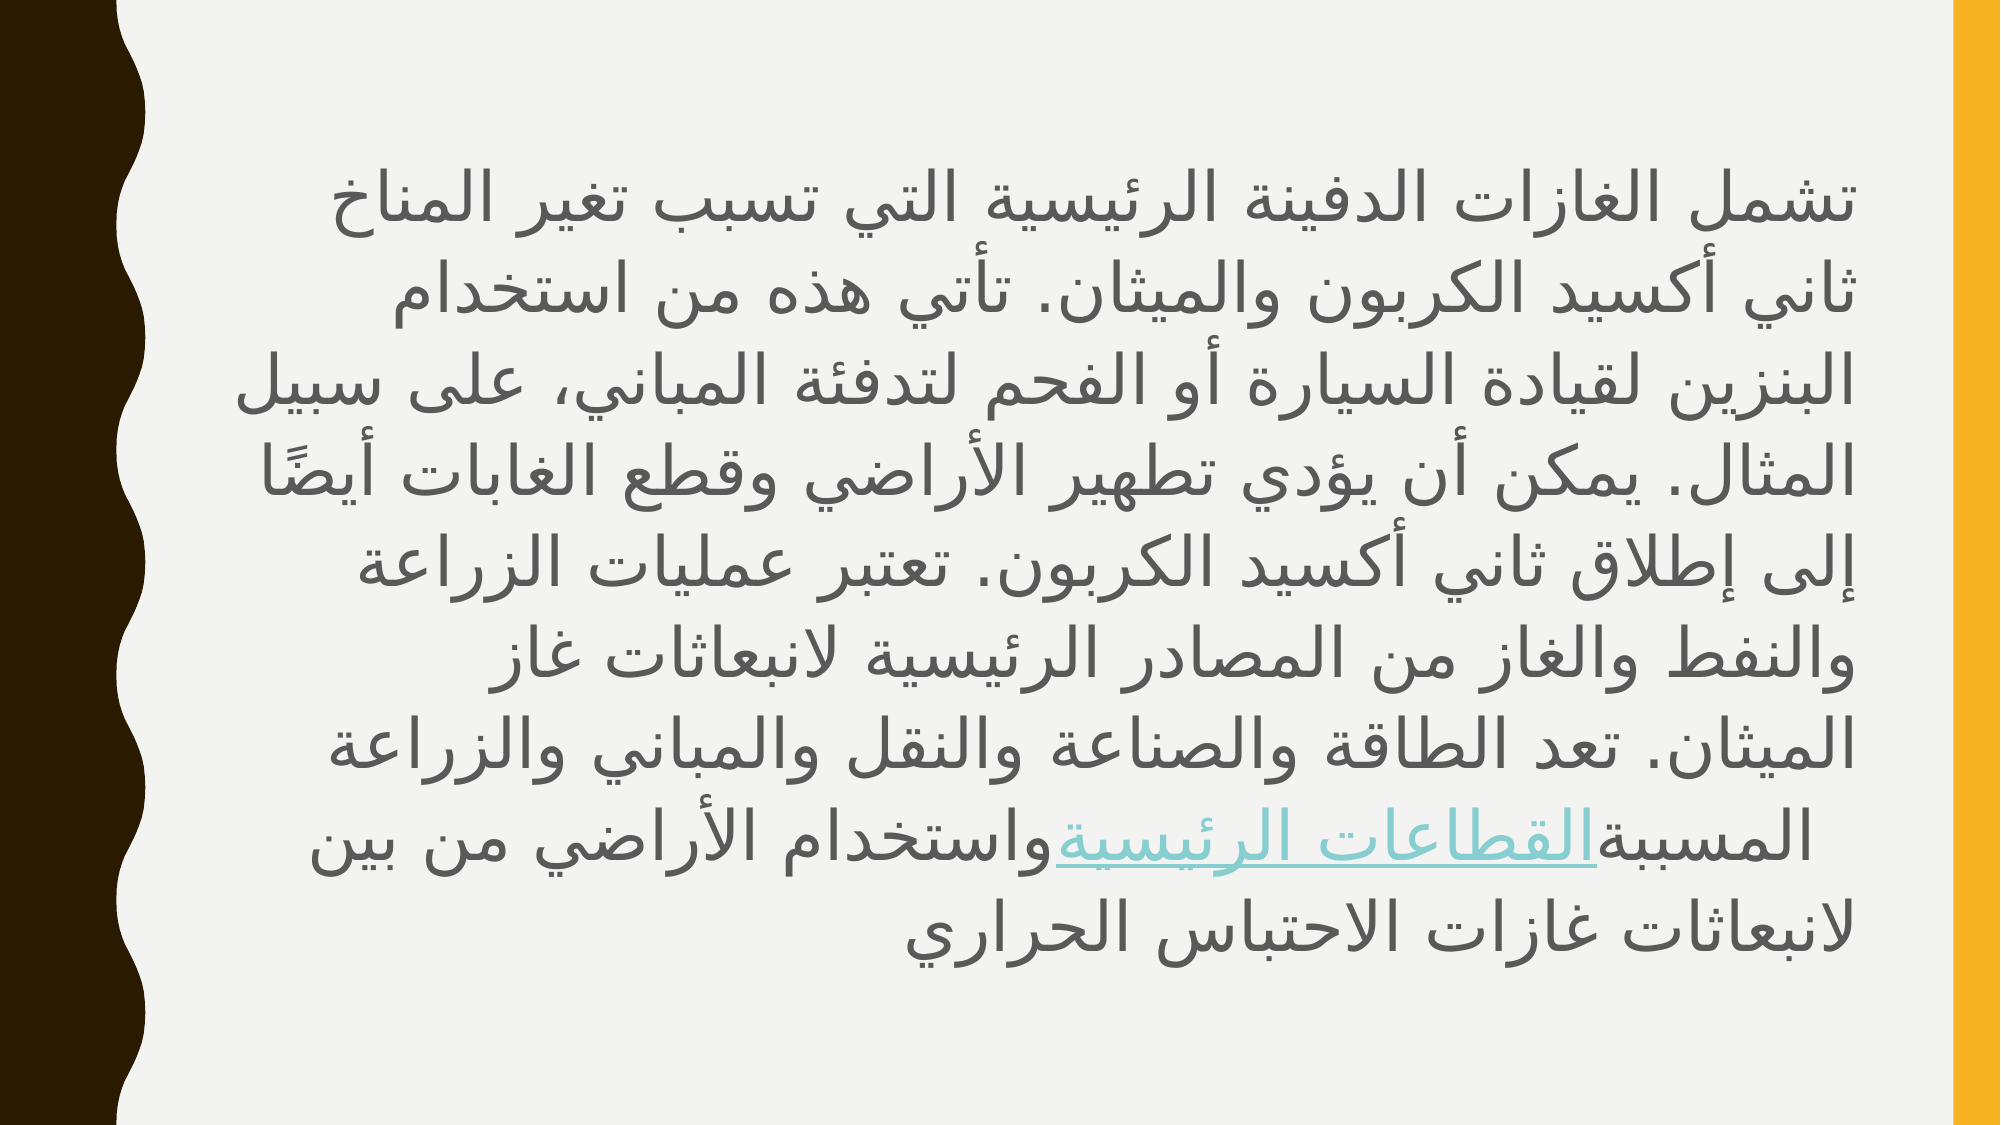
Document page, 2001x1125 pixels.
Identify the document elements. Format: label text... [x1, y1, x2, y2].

list تشمل الغازات الدفينة الرئيسية التي تسبب تغير المناخ ثاني أكسيد الكربون والميثان. تأتي هذه من استخدام البنزين لقيادة السيارة أو الفحم لتدفئة المباني، على سبيل المثال. يمكن أن يؤدي تطهير الأراضي وقطع الغابات أيضًا إلى إطلاق ثاني أكسيد الكربون. تعتبر عمليات الزراعة والنفط والغاز من المصادر الرئيسية لانبعاثات غاز الميثان. تعد الطاقة والصناعة والنقل والمباني والزراعة واستخدام الأراضي من بين القطاعات الرئيسية المسببة لانبعاثات غازات الاحتباس الحراري [205, 136, 1875, 1050]
